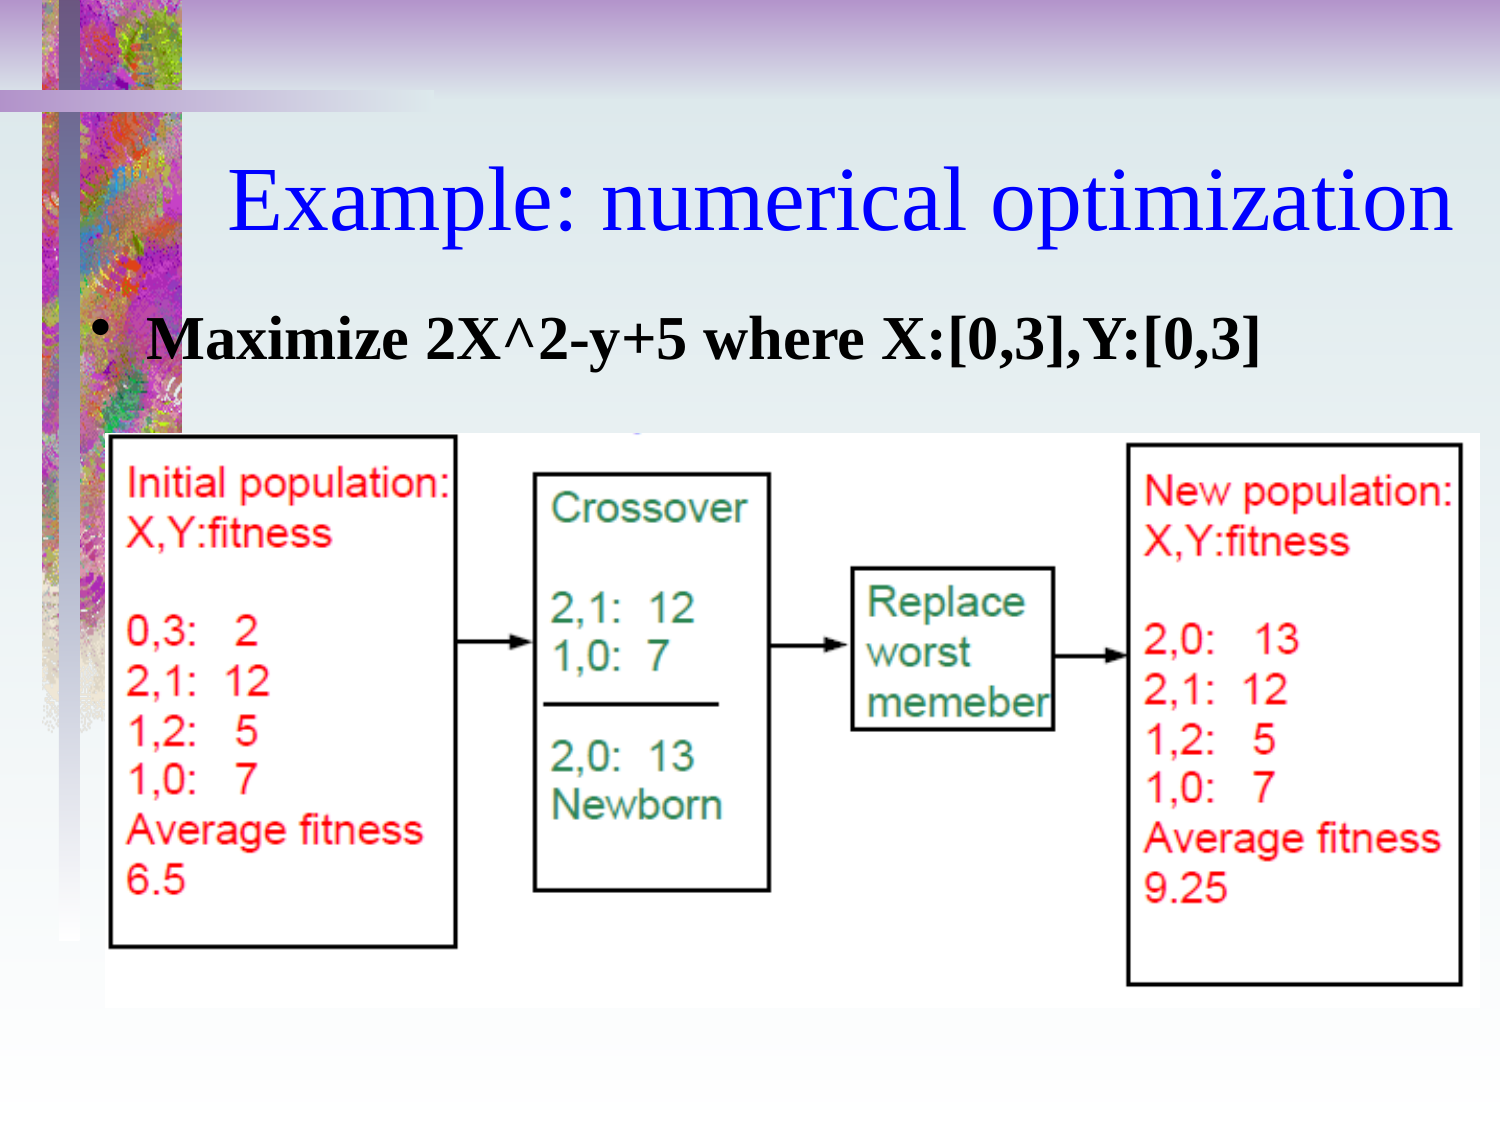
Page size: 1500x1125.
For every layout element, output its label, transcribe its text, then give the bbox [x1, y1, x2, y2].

picture [80, 0, 182, 90]
picture [42, 111, 59, 821]
list Maximize 2X^2-y+5 where X:[0,3],Y:[0,3] [74, 289, 1426, 376]
title Example: numerical optimization [212, 99, 1488, 288]
picture [42, 0, 59, 90]
picture [80, 111, 182, 289]
picture [80, 376, 1480, 1008]
